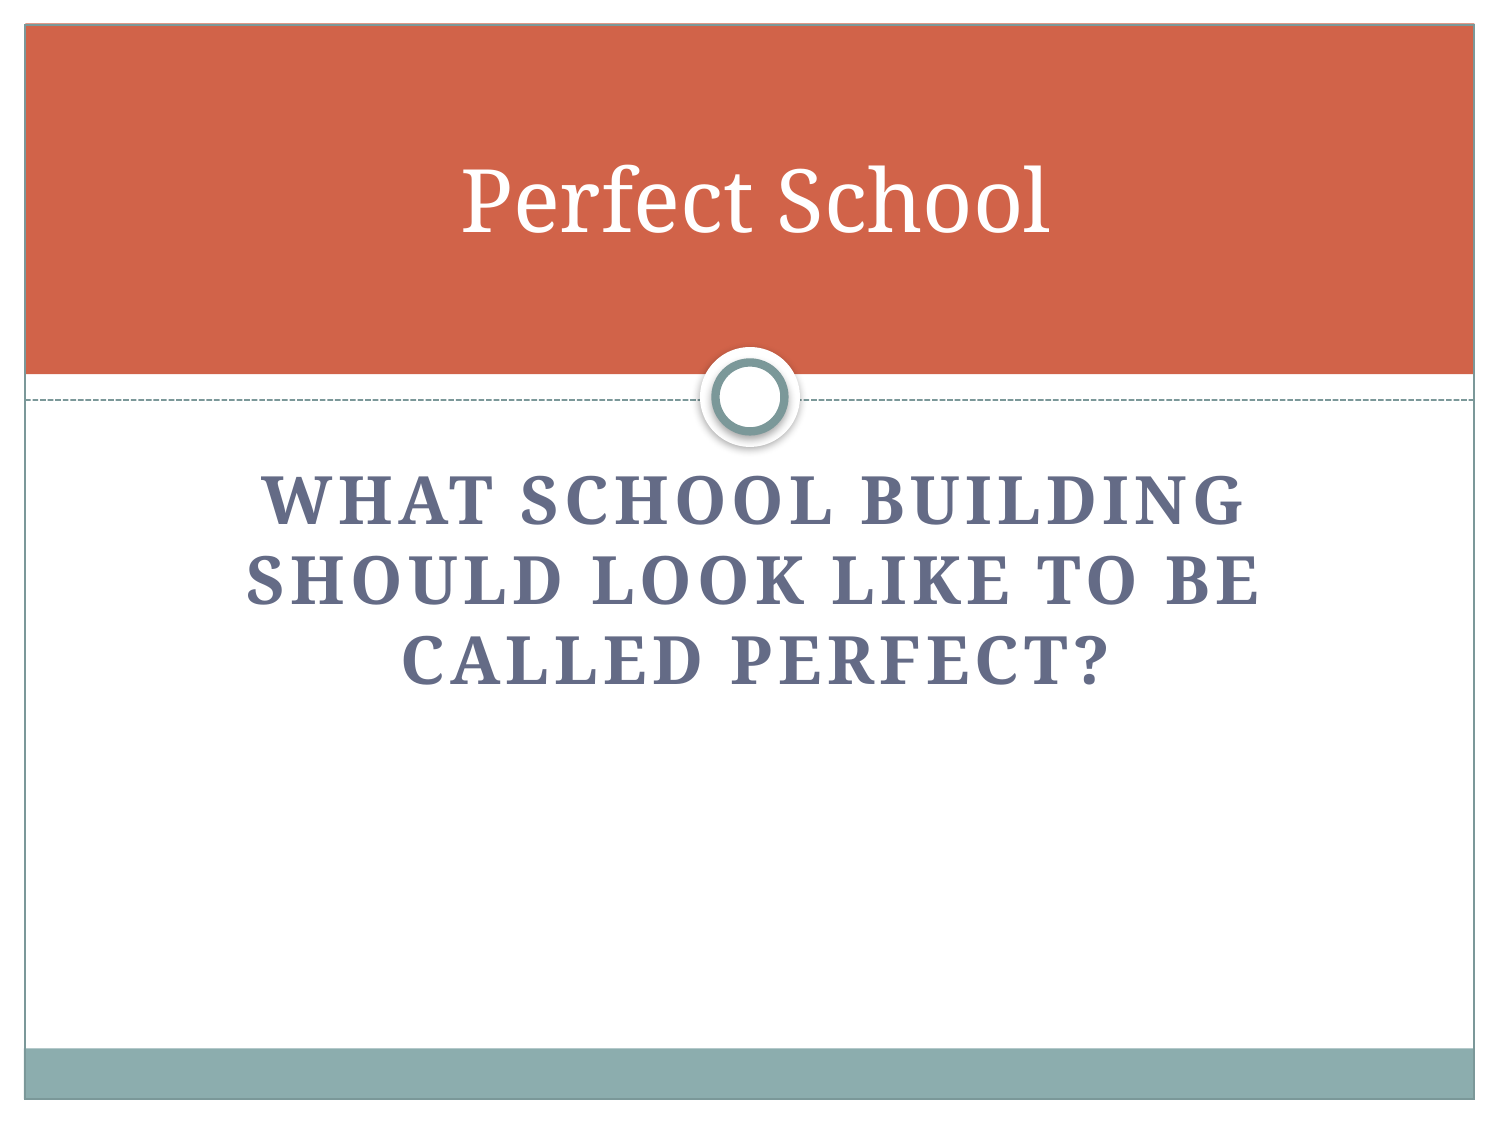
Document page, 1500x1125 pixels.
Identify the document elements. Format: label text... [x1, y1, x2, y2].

list What school building should look like TO BE called perfect? [224, 450, 1288, 725]
title Perfect School [118, 87, 1394, 258]
